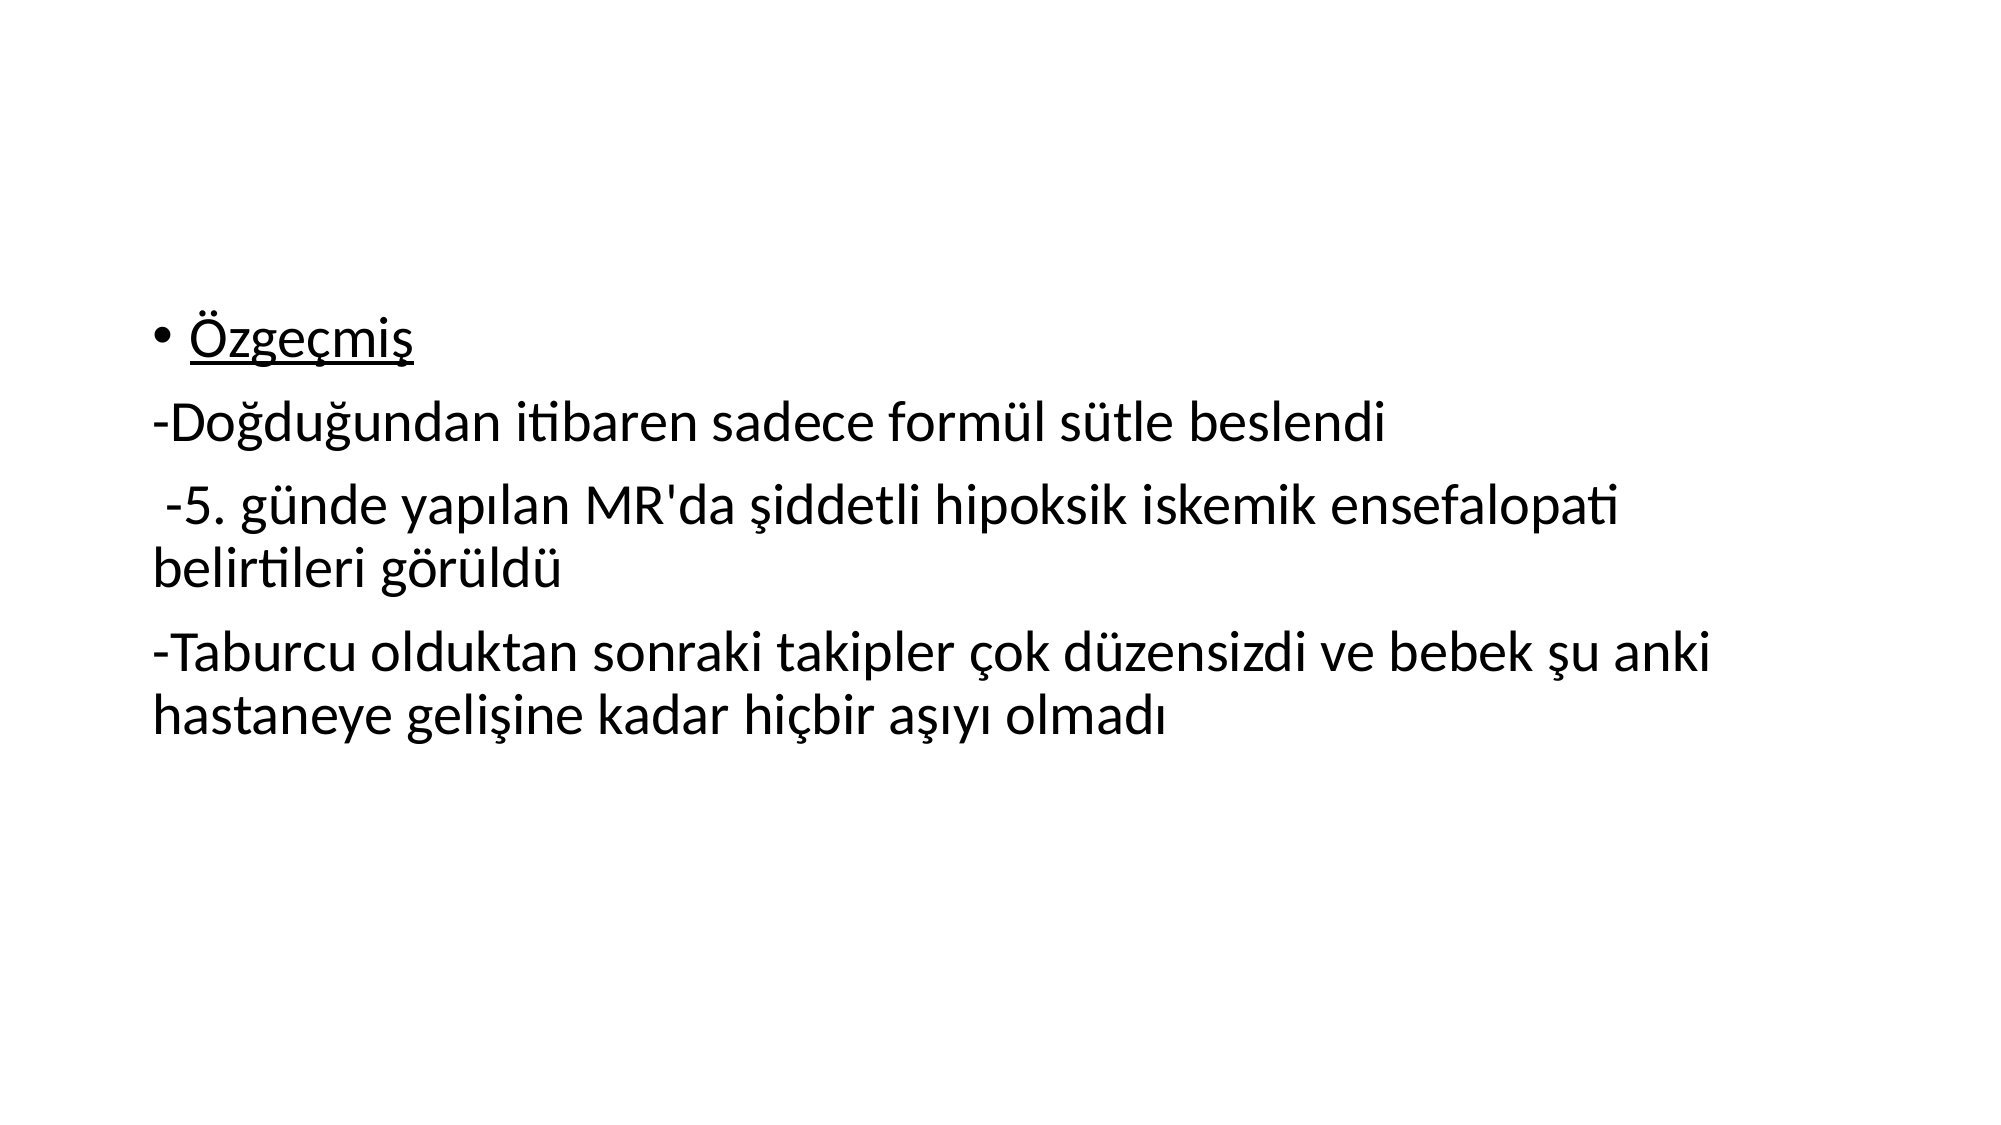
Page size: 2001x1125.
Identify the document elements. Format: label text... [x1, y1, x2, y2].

list Özgeçmiş -Doğduğundan itibaren sadece formül sütle beslendi -5. günde yapılan MR'da şiddetli hipoksik iskemik ensefalopati belirtileri görüldü -Taburcu olduktan sonraki takipler çok düzensizdi ve bebek şu anki hastaneye gelişine kadar hiçbir aşıyı olmadı [137, 299, 1863, 1014]
